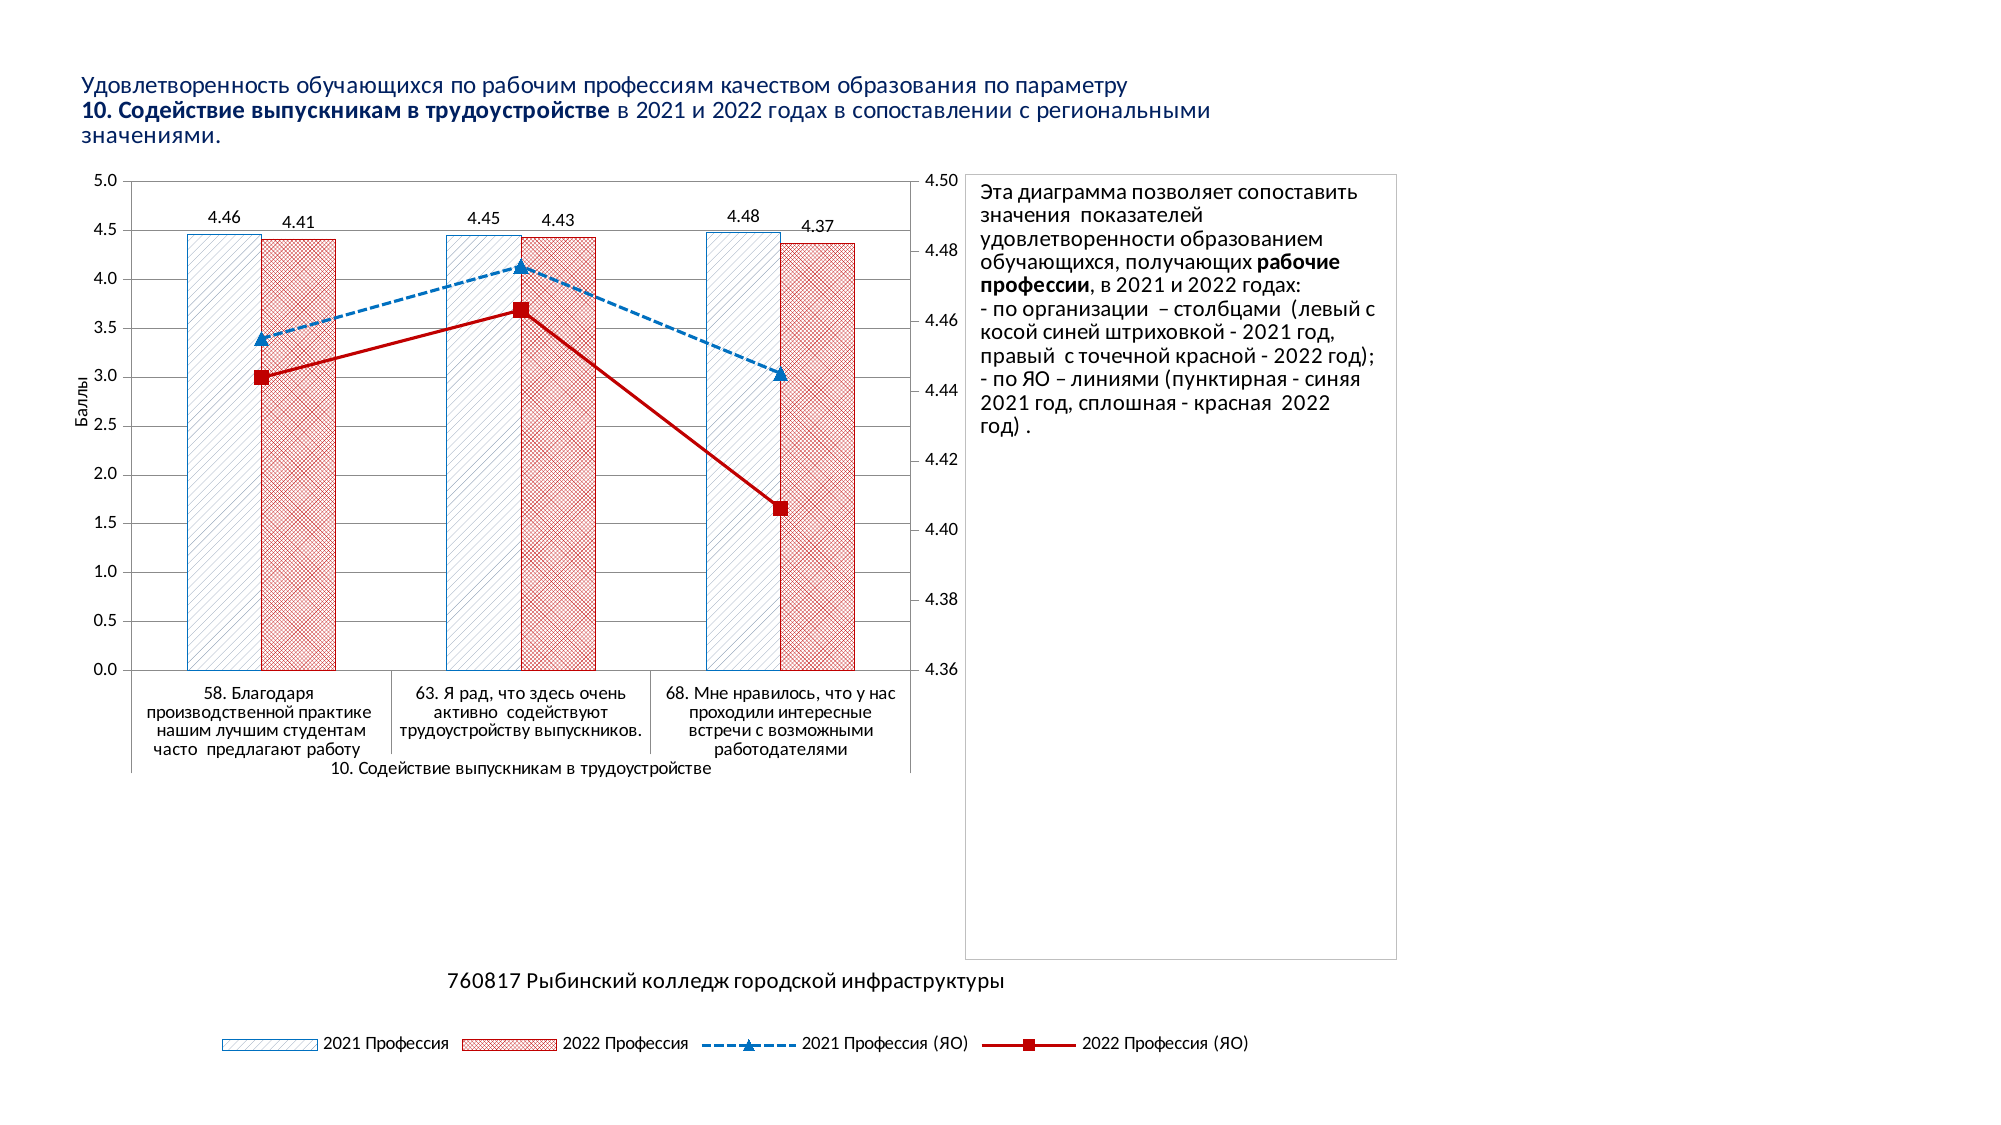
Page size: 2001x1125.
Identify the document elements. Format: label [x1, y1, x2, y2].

chart [59, 58, 1414, 1061]
